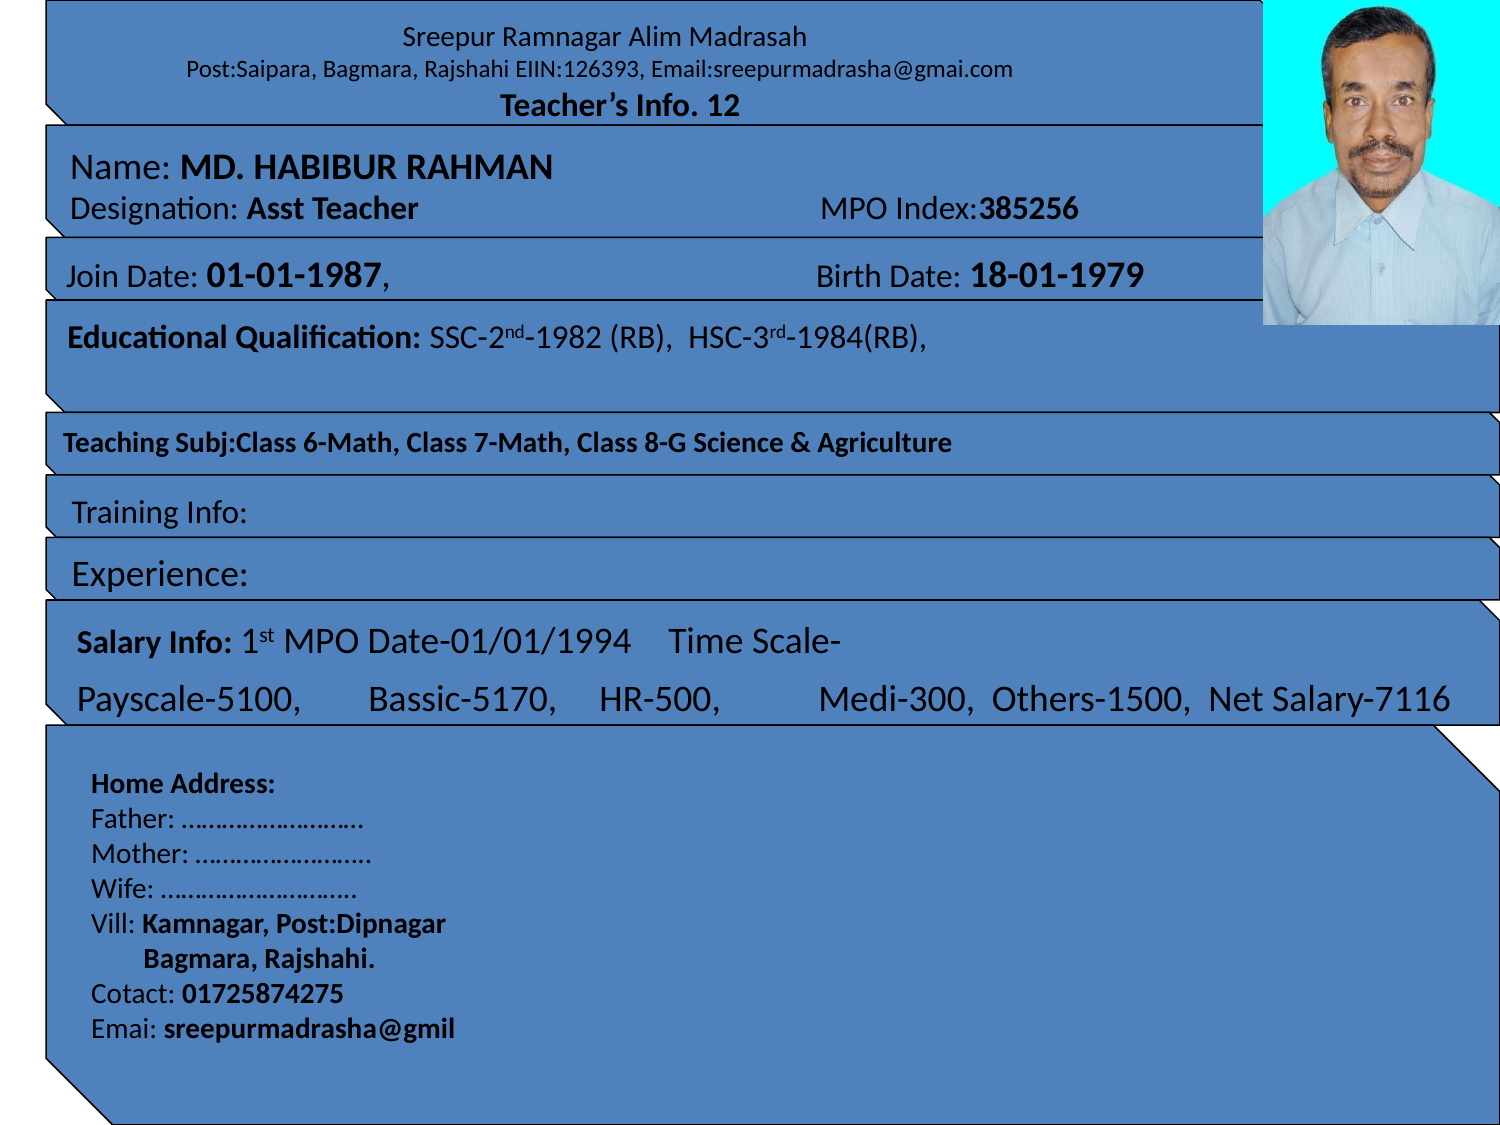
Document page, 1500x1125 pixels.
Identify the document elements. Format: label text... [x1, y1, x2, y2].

text_box Teaching Subj:Class 6-Math, Class 7-Math, Class 8-G Science & Agriculture [46, 412, 1500, 475]
text_box Experience: [46, 537, 1500, 600]
text_box Sreepur Ramnagar Alim Madrasah Post:Saipara, Bagmara, Rajshahi EIIN:126393, Email:sreepurmadrasha@gmai.com Teacher’s Info. 12 [46, 0, 1260, 125]
text_box Educational Qualification: SSC-2nd-1982 (RB), HSC-3rd-1984(RB), [46, 299, 1500, 413]
picture [1262, 0, 1500, 326]
text_box Home Address: Father: ……………………… Mother: …………………….. Wife: ……………………….. Vill: Kamnagar, Post:Dipnagar Bagmara, Rajshahi. Cotact: 01725874275 Emai: sreepurmadrasha@gmil [46, 725, 1500, 1125]
text_box Join Date: 01-01-1987, Birth Date: 18-01-1979 [46, 237, 1257, 299]
text_box Training Info: [46, 474, 1500, 538]
text_box Salary Info: 1st MPO Date-01/01/1994 Time Scale- Payscale-5100, Bassic-5170, HR-500, Medi-300, Others-1500, Net Salary-7116 [46, 600, 1500, 726]
text_box Name: MD. HABIBUR RAHMAN Designation: Asst Teacher MPO Index:385256 [46, 125, 1257, 237]
